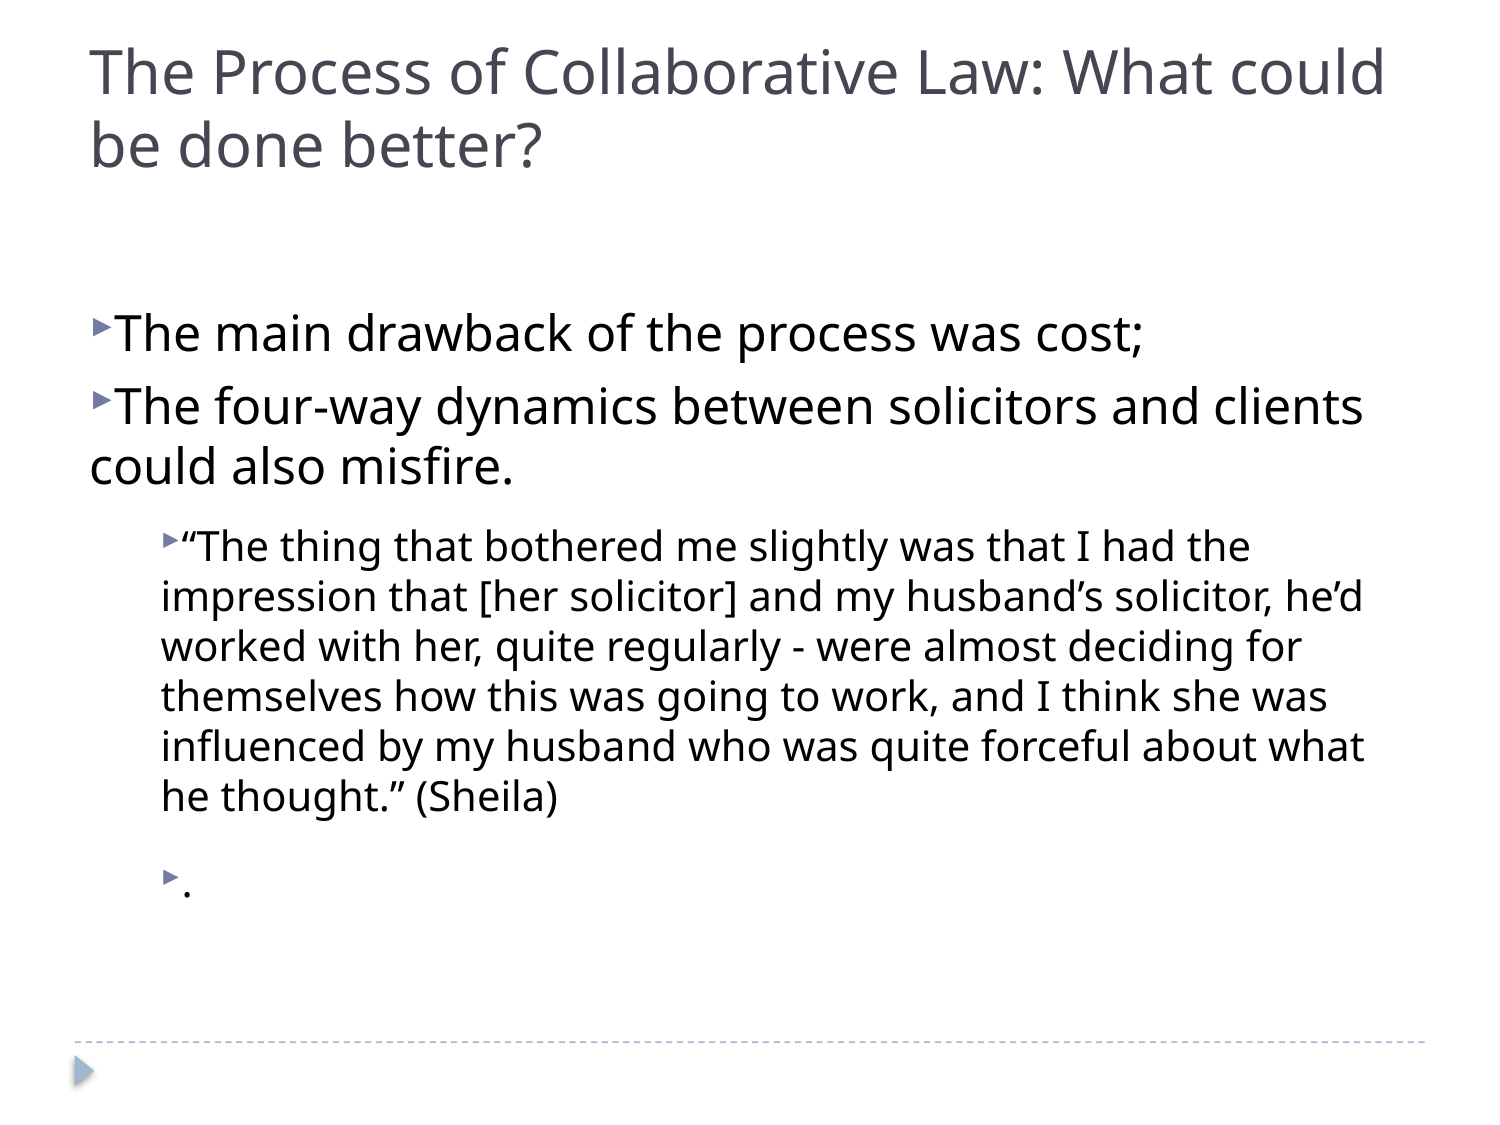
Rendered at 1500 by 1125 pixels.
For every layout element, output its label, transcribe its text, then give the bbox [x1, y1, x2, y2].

title The Process of Collaborative Law: What could be done better? [75, 24, 1425, 188]
list The main drawback of the process was cost; The four-way dynamics between solicitors and clients could also misfire. “The thing that bothered me slightly was that I had the impression that [her solicitor] and my husband’s solicitor, he’d worked with her, quite regularly - were almost deciding for themselves how this was going to work, and I think she was influenced by my husband who was quite forceful about what he thought.” (Sheila) . [75, 200, 1425, 1006]
